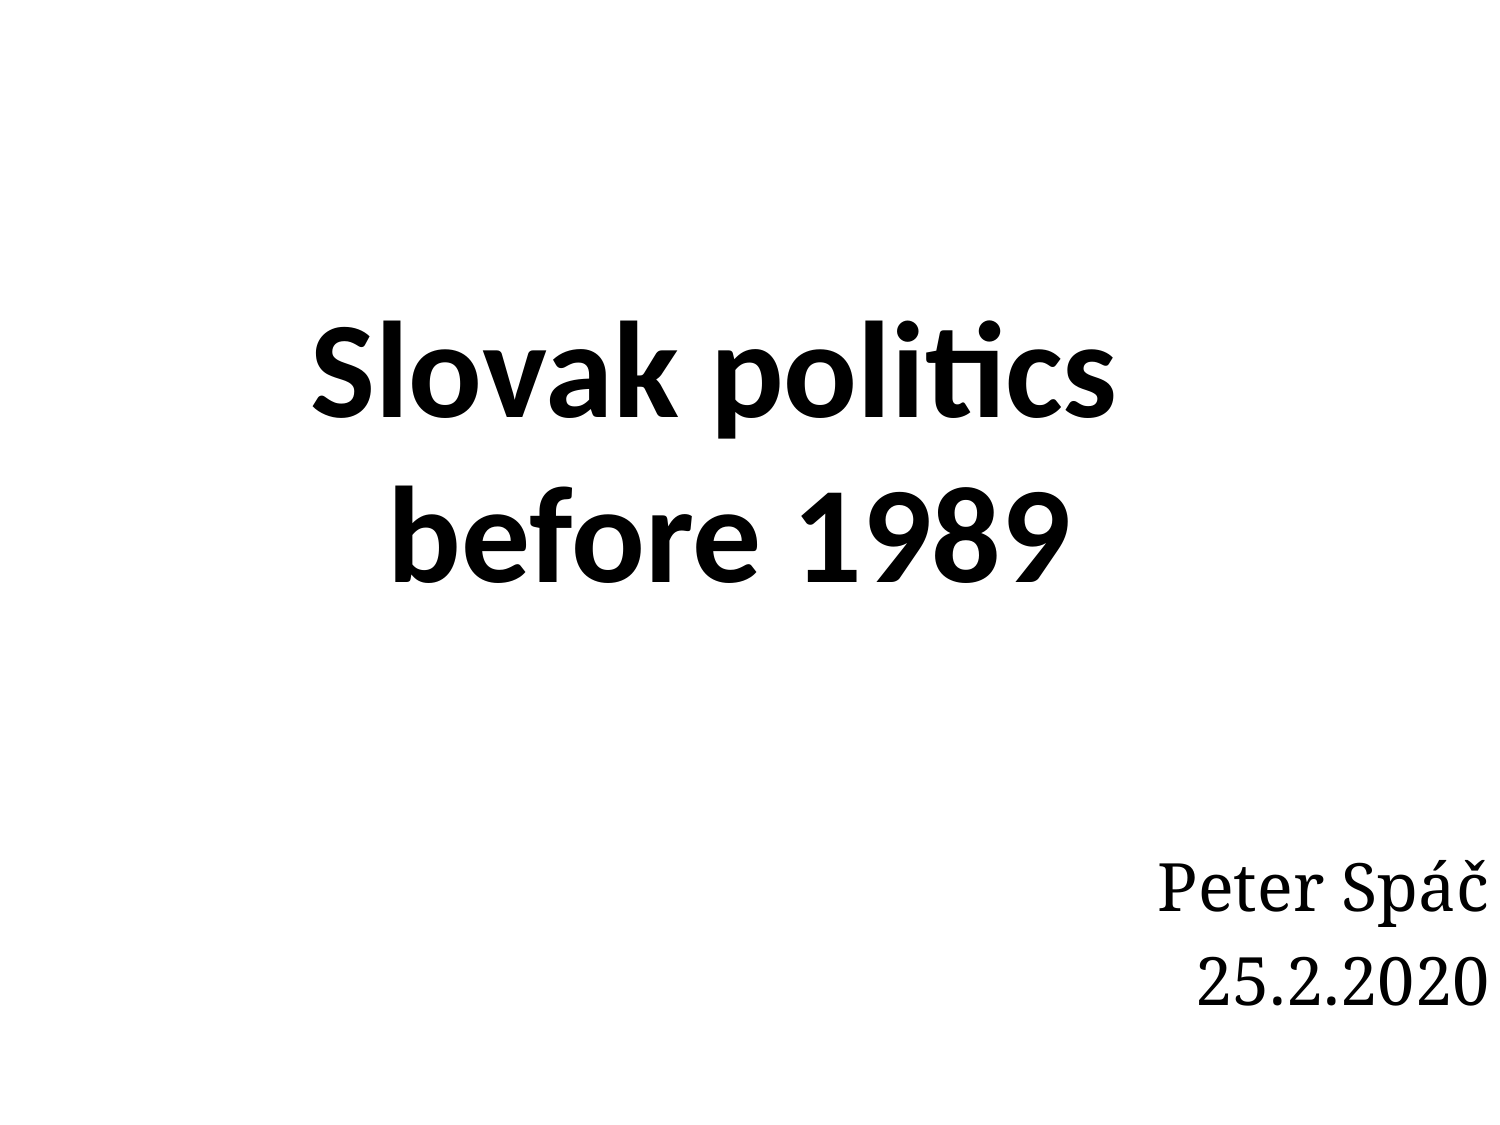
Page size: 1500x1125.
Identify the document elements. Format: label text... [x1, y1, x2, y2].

title Slovak politics before 1989 [87, 224, 1376, 610]
subtitle Peter Spáč 25.2.2020 [211, 837, 1500, 1125]
